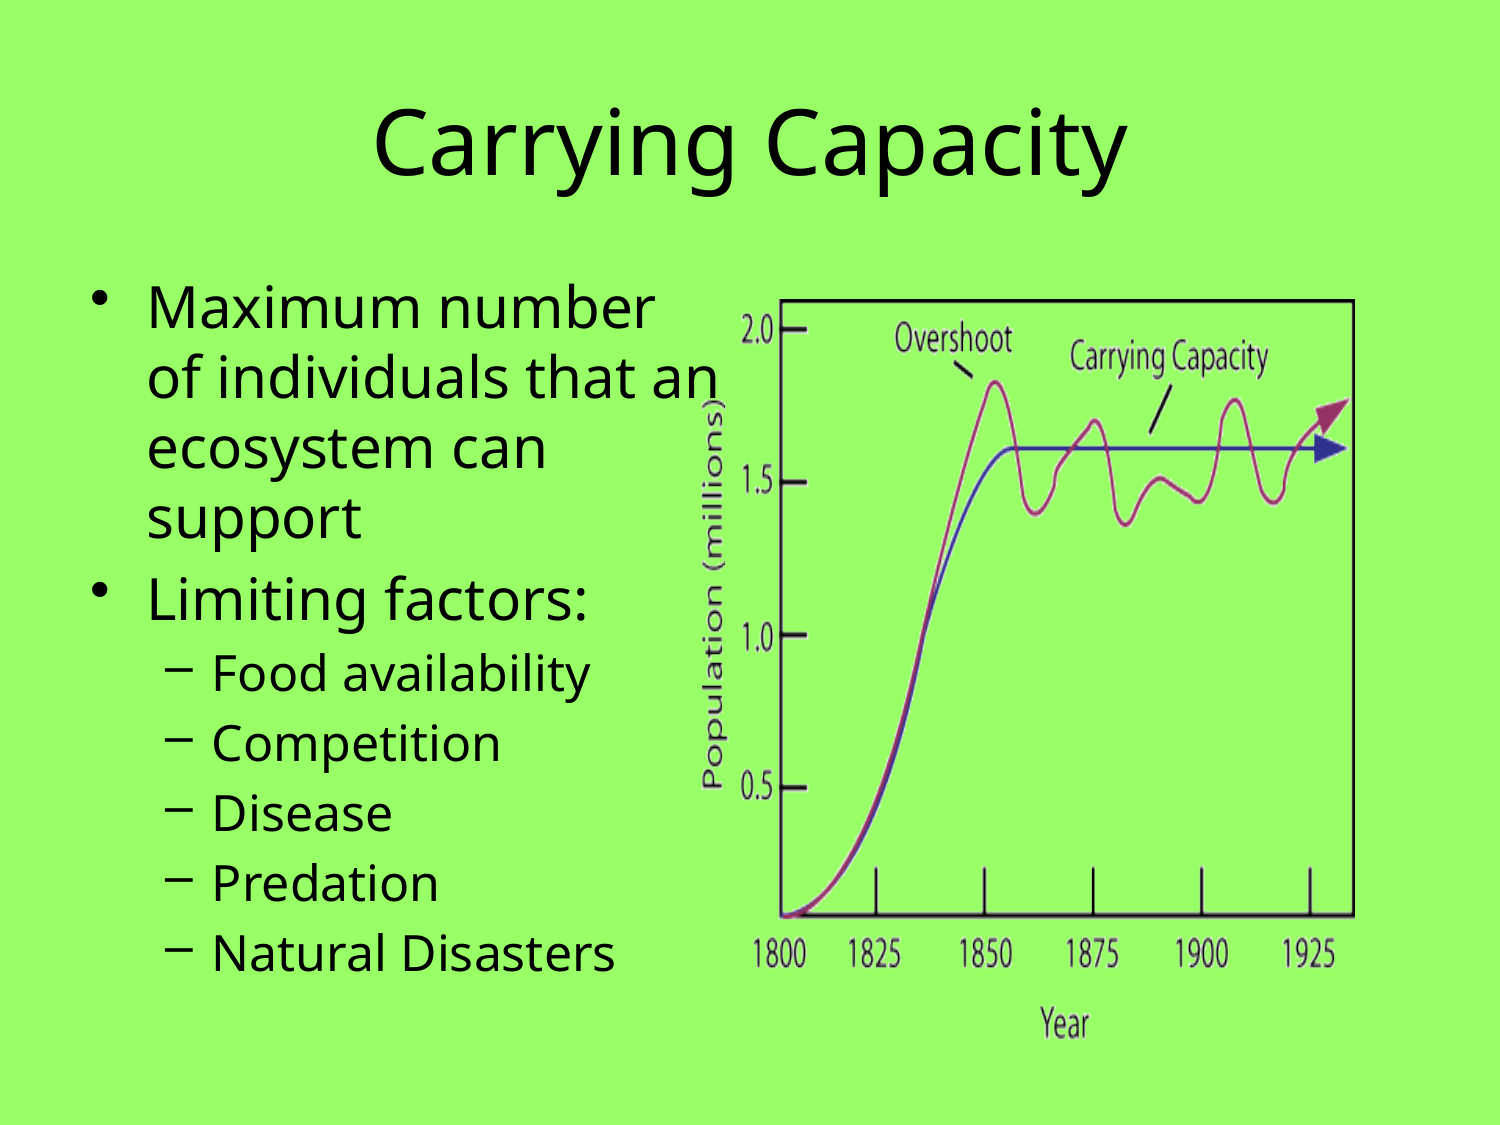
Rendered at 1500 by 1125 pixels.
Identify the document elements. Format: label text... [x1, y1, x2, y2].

picture [699, 299, 1355, 1051]
title Carrying Capacity [74, 44, 1426, 233]
list Maximum number of individuals that an ecosystem can support Limiting factors: Food availability Competition Disease Predation Natural Disasters [74, 262, 738, 1006]
